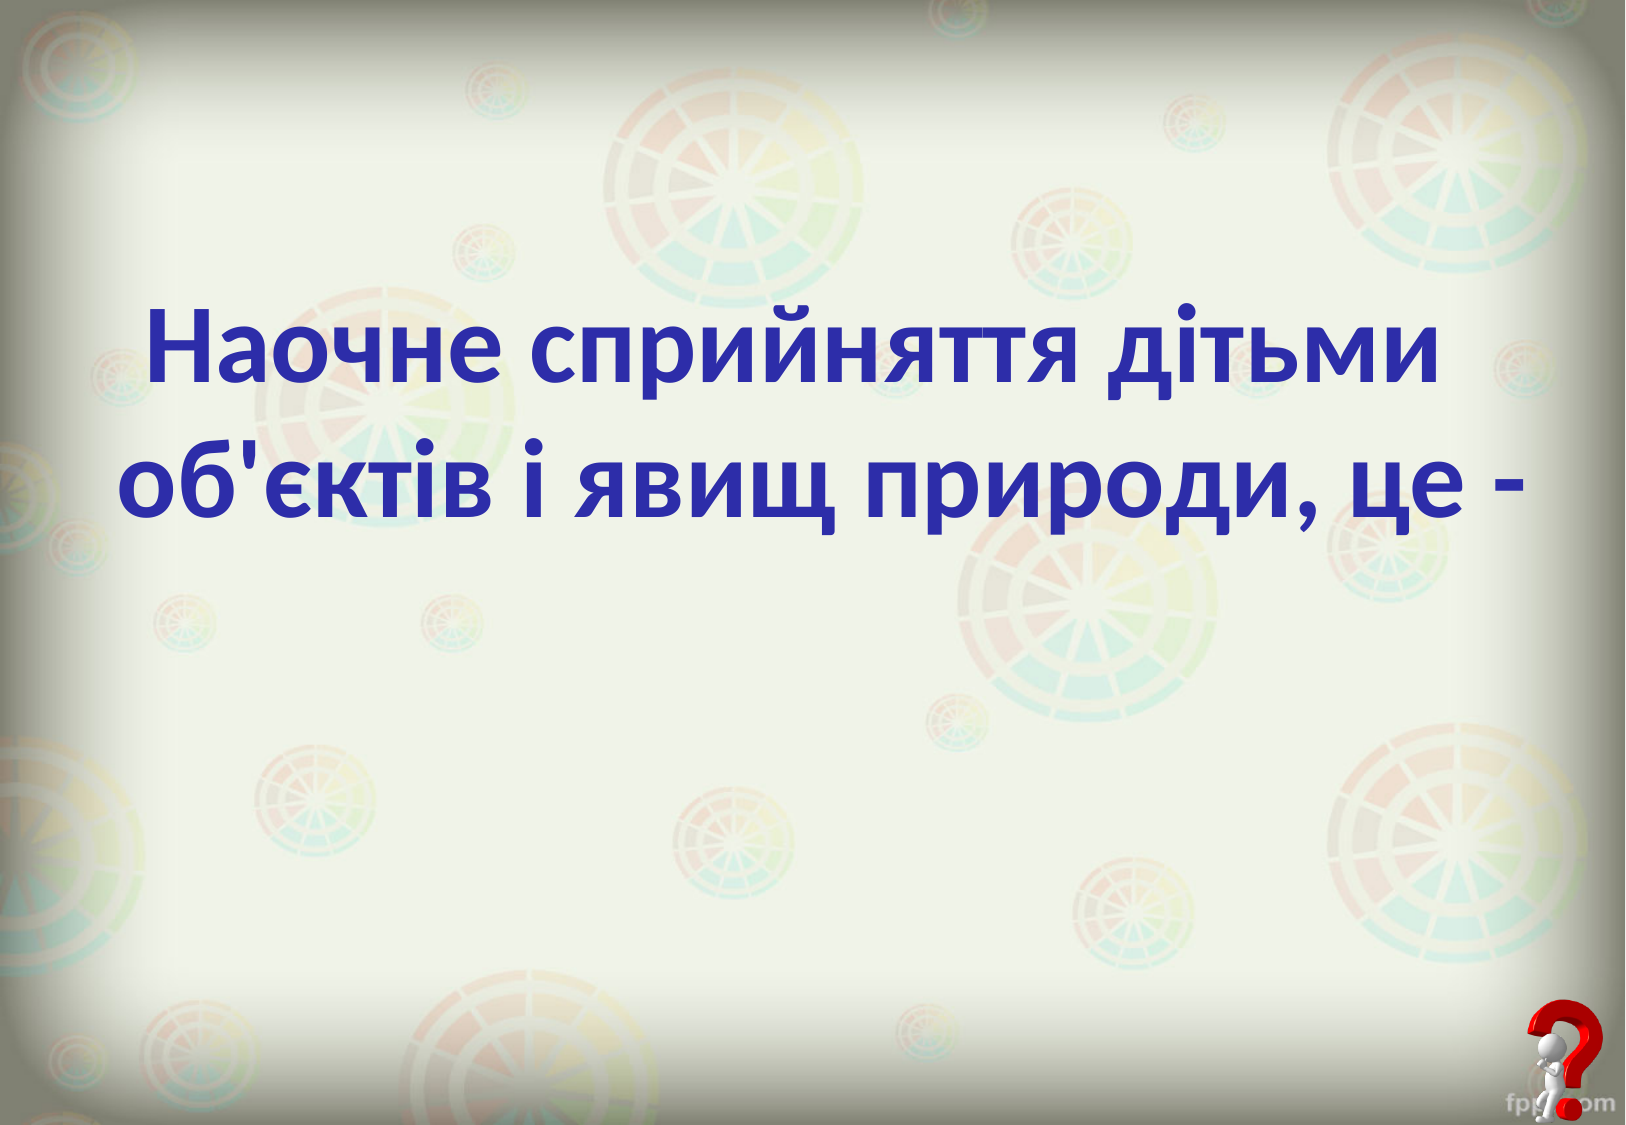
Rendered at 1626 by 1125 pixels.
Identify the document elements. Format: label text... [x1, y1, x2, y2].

picture [0, 0, 1626, 1125]
list Наочне сприйняття дітьми об'єктів і явищ природи, це - [44, 262, 1544, 1006]
